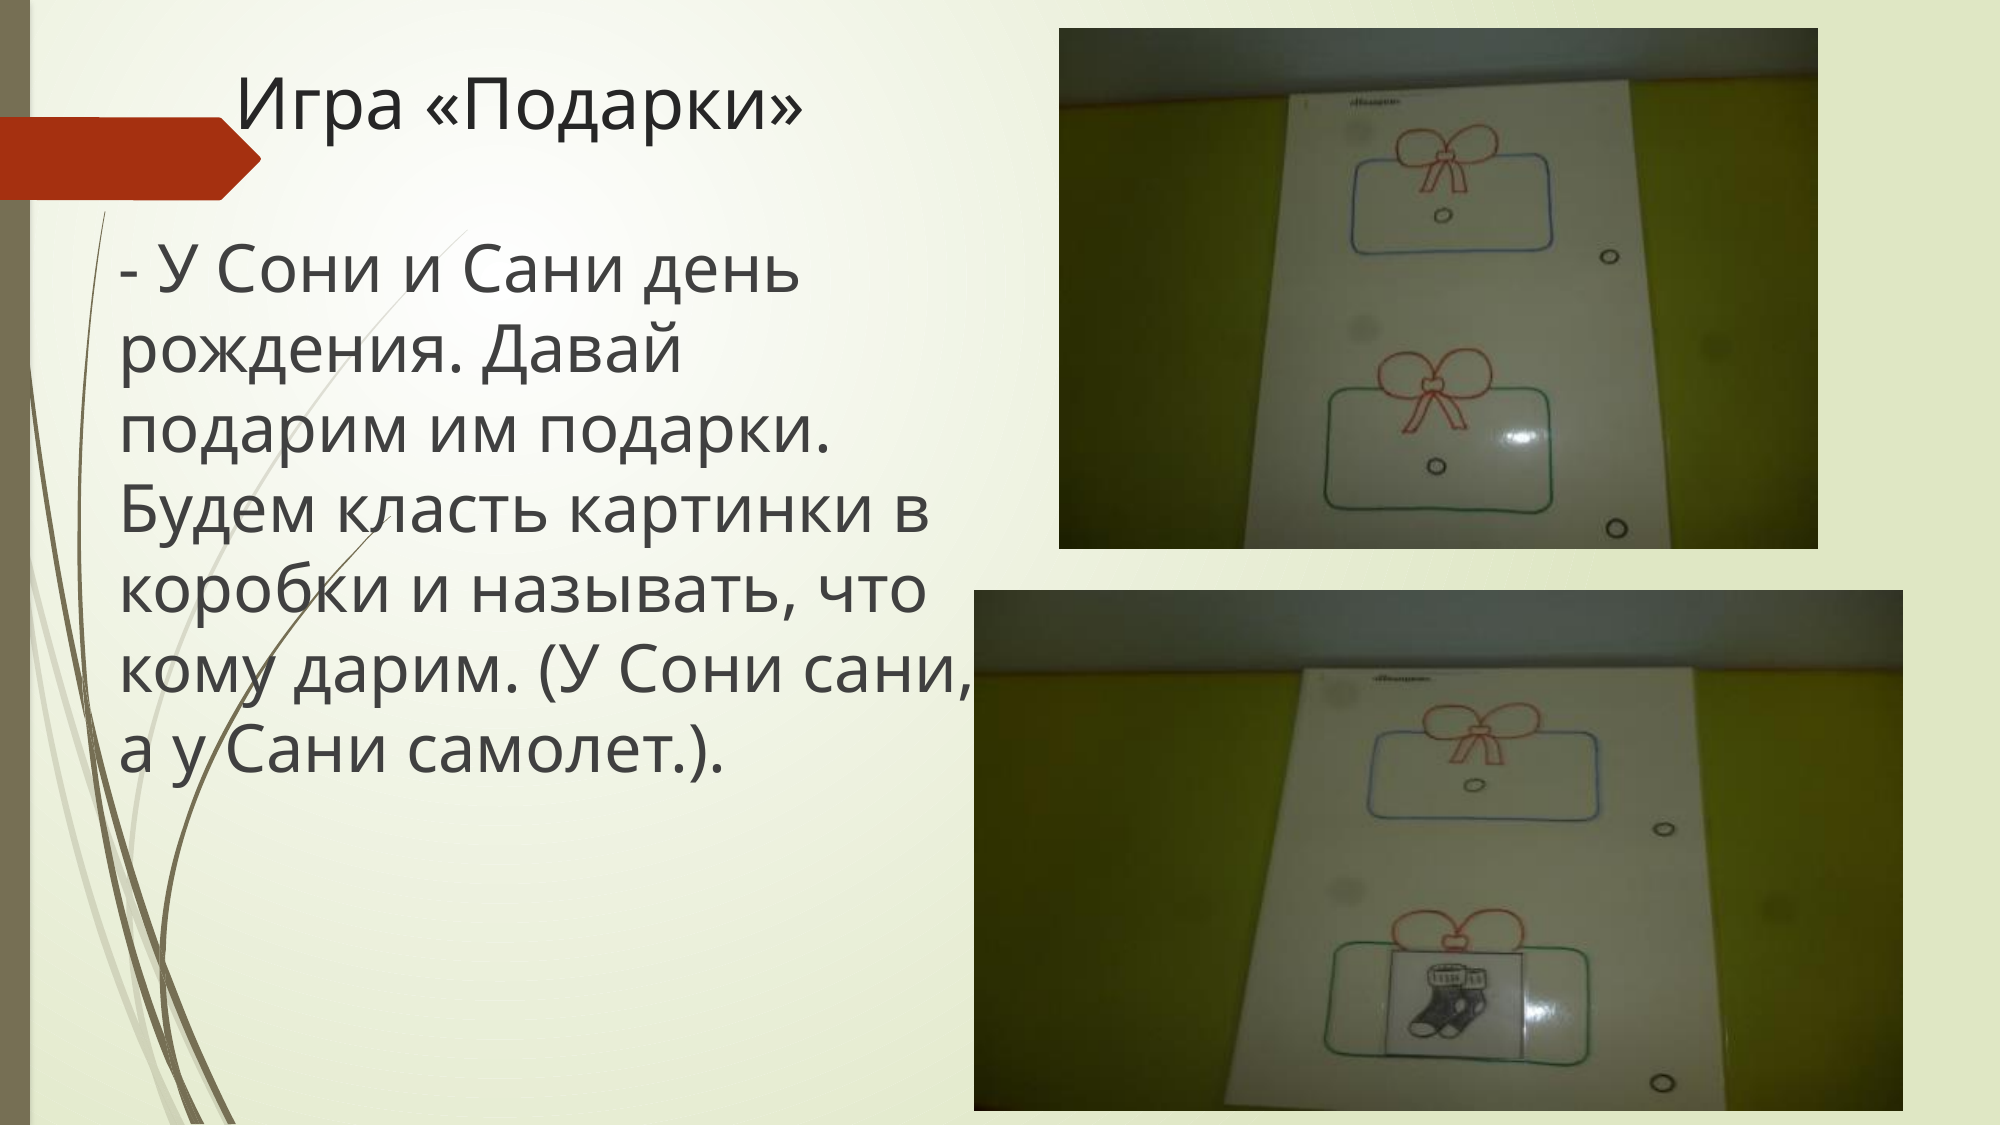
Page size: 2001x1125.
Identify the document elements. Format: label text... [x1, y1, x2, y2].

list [1059, 28, 1818, 549]
title Игра «Подарки» [58, 48, 1000, 200]
list - У Сони и Сани день рождения. Давай подарим им подарки. Будем класть картинки в коробки и называть, что кому дарим. (У Сони сани, а у Сани самолет.). [103, 218, 1000, 962]
picture [974, 589, 1903, 1111]
